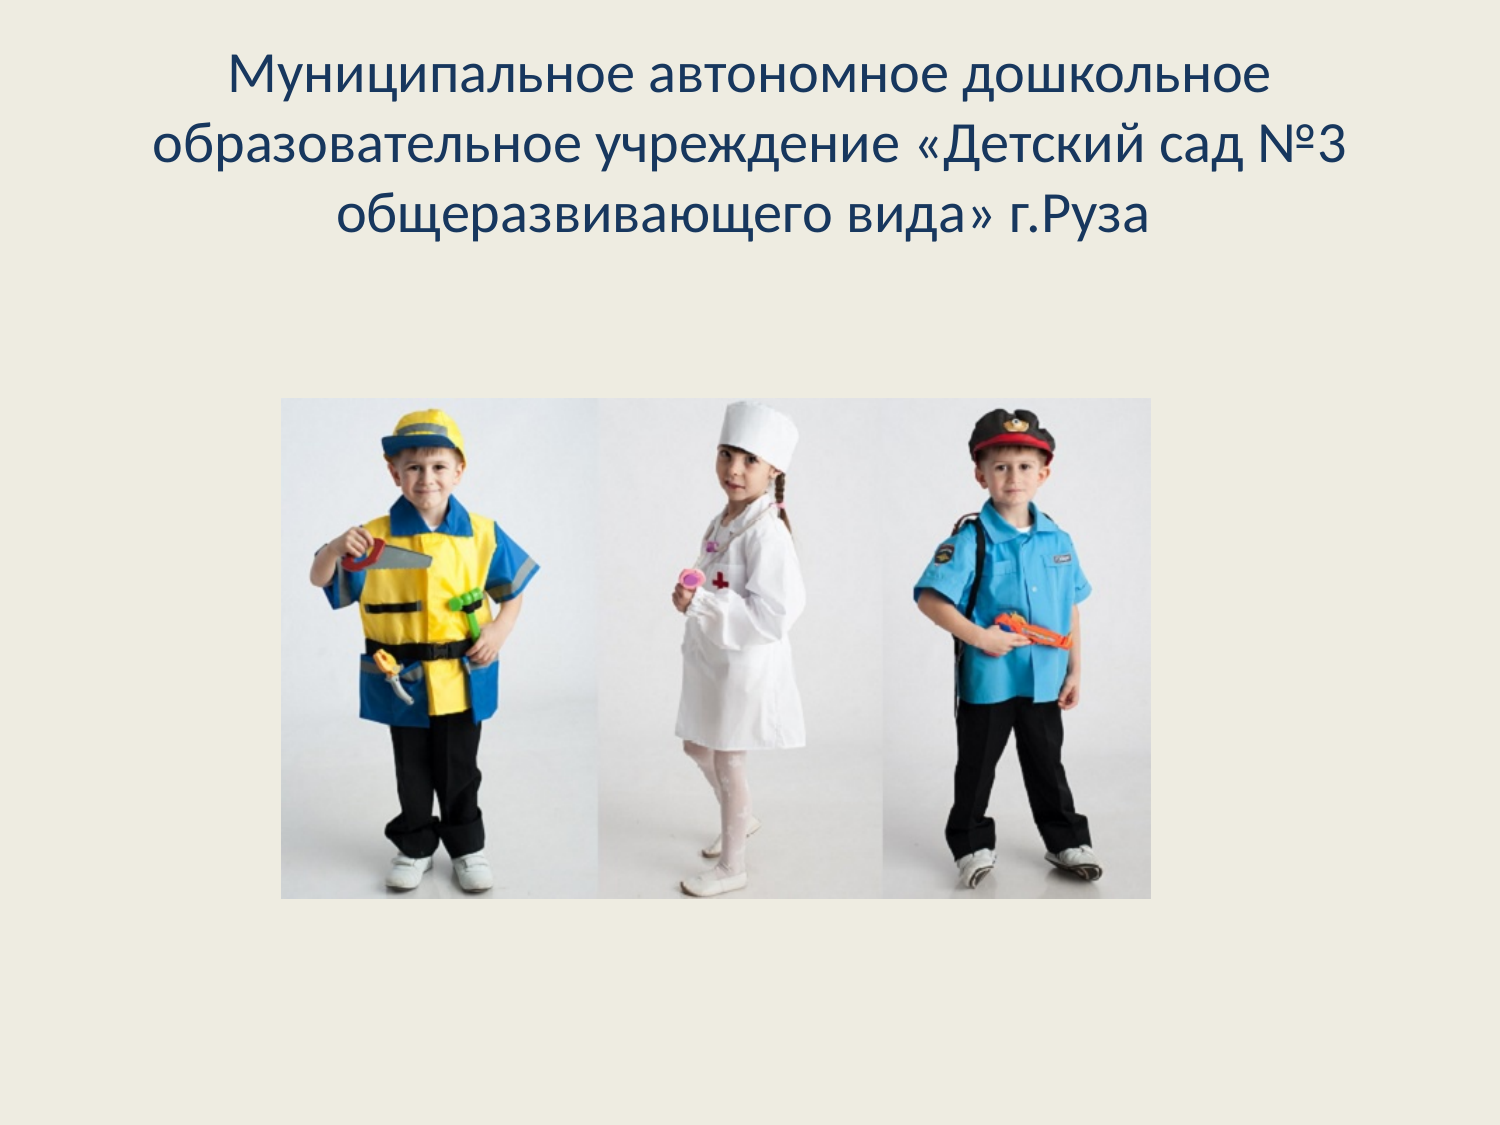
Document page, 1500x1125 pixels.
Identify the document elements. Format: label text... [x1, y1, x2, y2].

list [280, 398, 1151, 900]
title Муниципальное автономное дошкольное образовательное учреждение «Детский сад №3 общеразвивающего вида» г.Руза [74, 44, 1426, 233]
